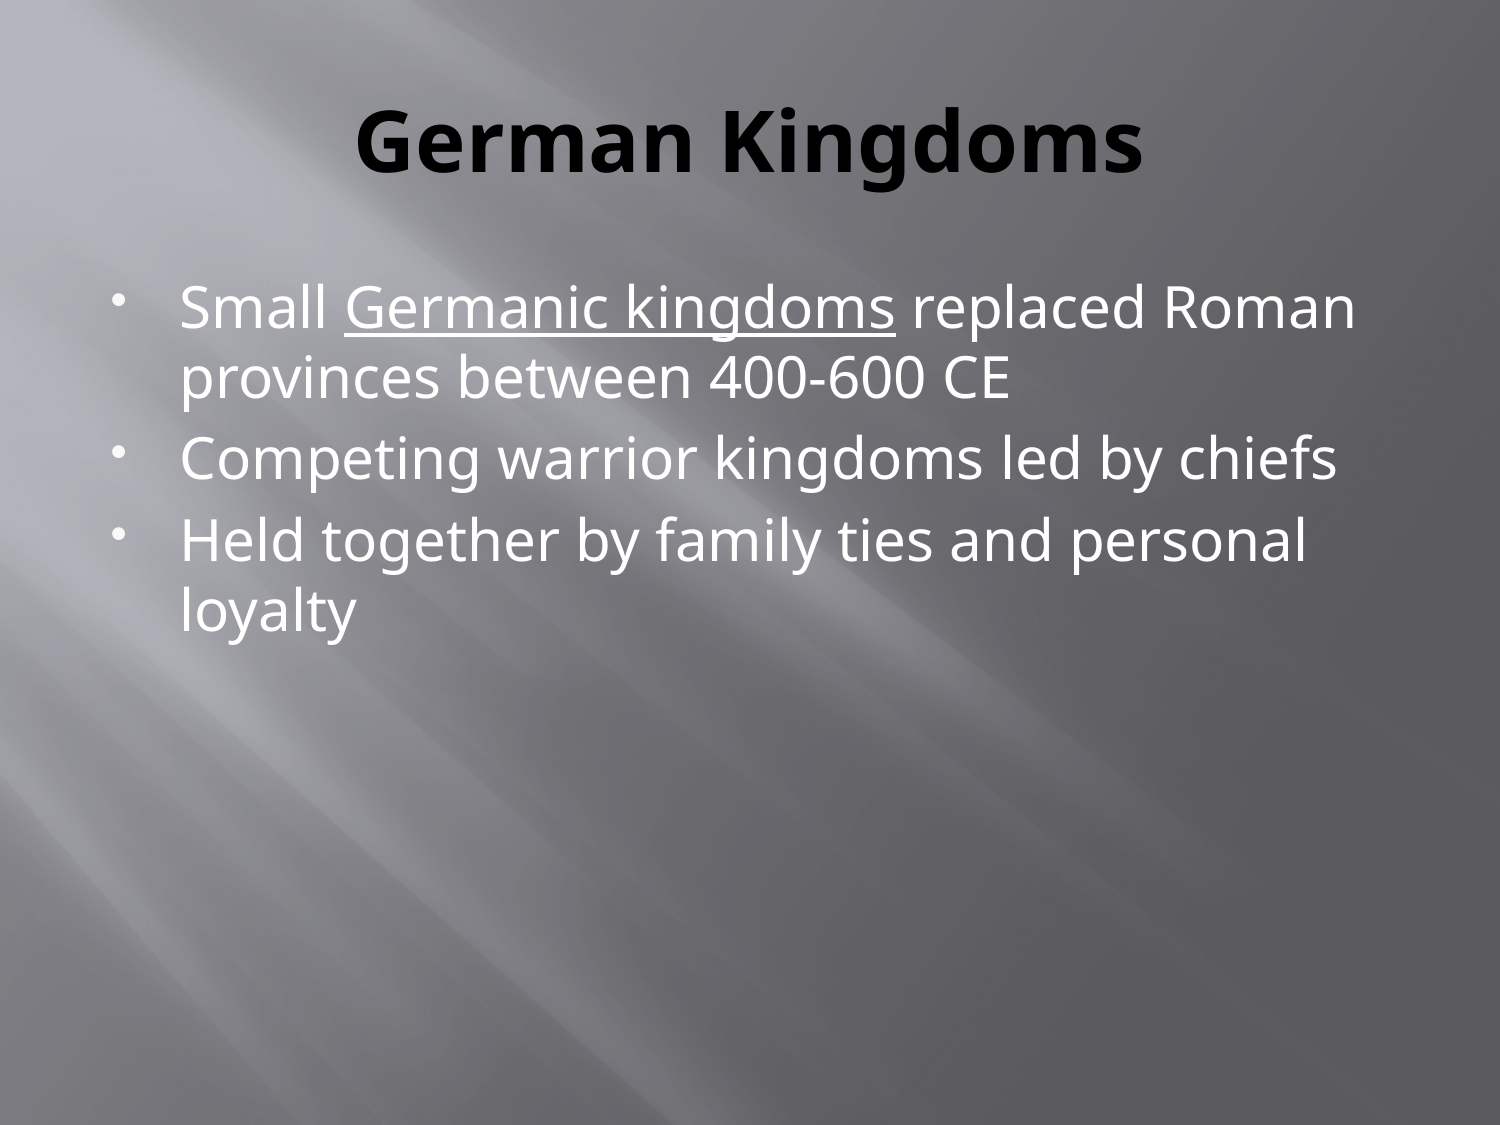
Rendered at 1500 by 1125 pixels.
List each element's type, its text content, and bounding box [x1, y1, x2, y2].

list Small Germanic kingdoms replaced Roman provinces between 400-600 CE Competing warrior kingdoms led by chiefs Held together by family ties and personal loyalty [75, 262, 1425, 1035]
title German Kingdoms [75, 45, 1425, 233]
